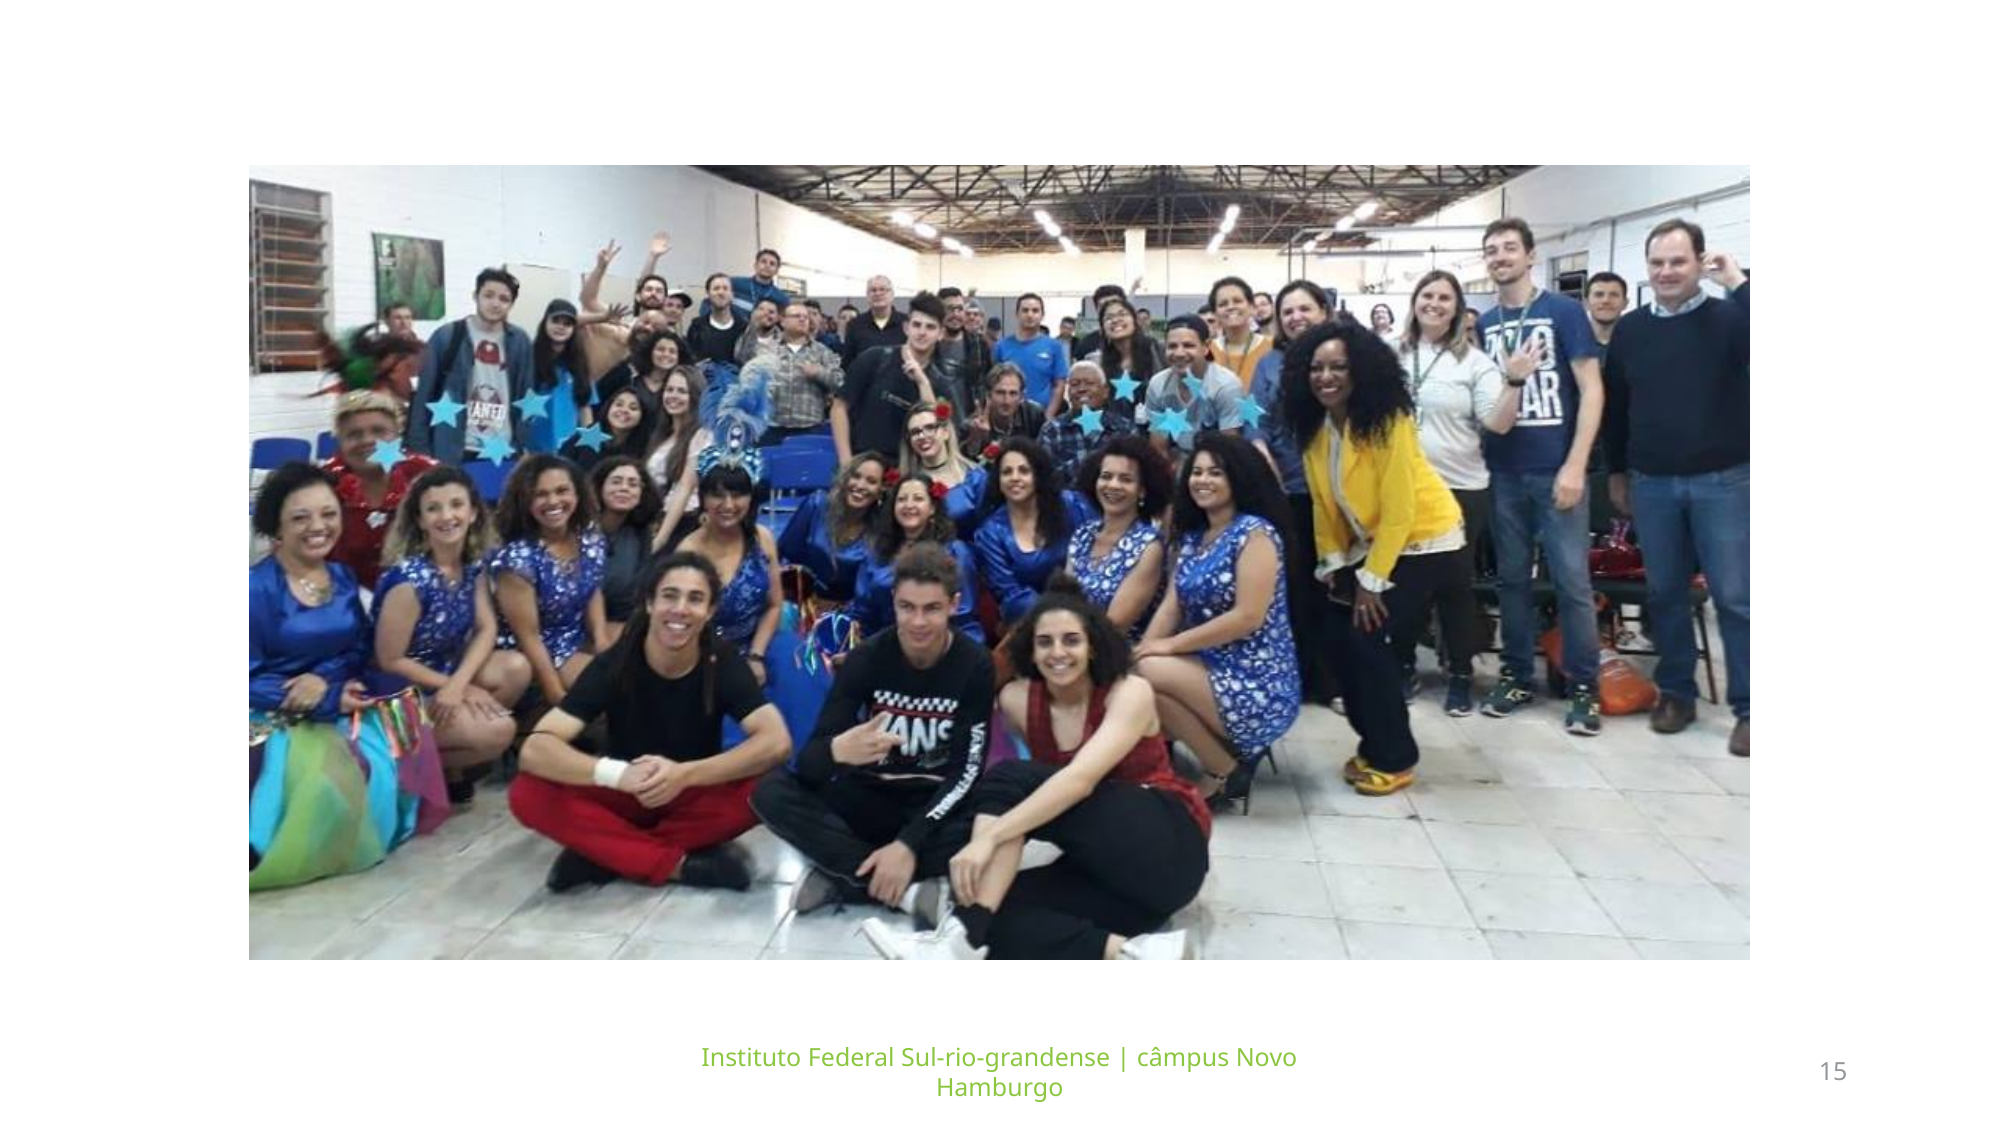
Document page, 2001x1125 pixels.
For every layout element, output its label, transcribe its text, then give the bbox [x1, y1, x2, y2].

picture [0, 0, 1750, 960]
footer Instituto Federal Sul-rio-grandense | câmpus Novo Hamburgo [642, 1041, 1358, 1101]
slide_number 15 [1412, 1042, 1863, 1103]
